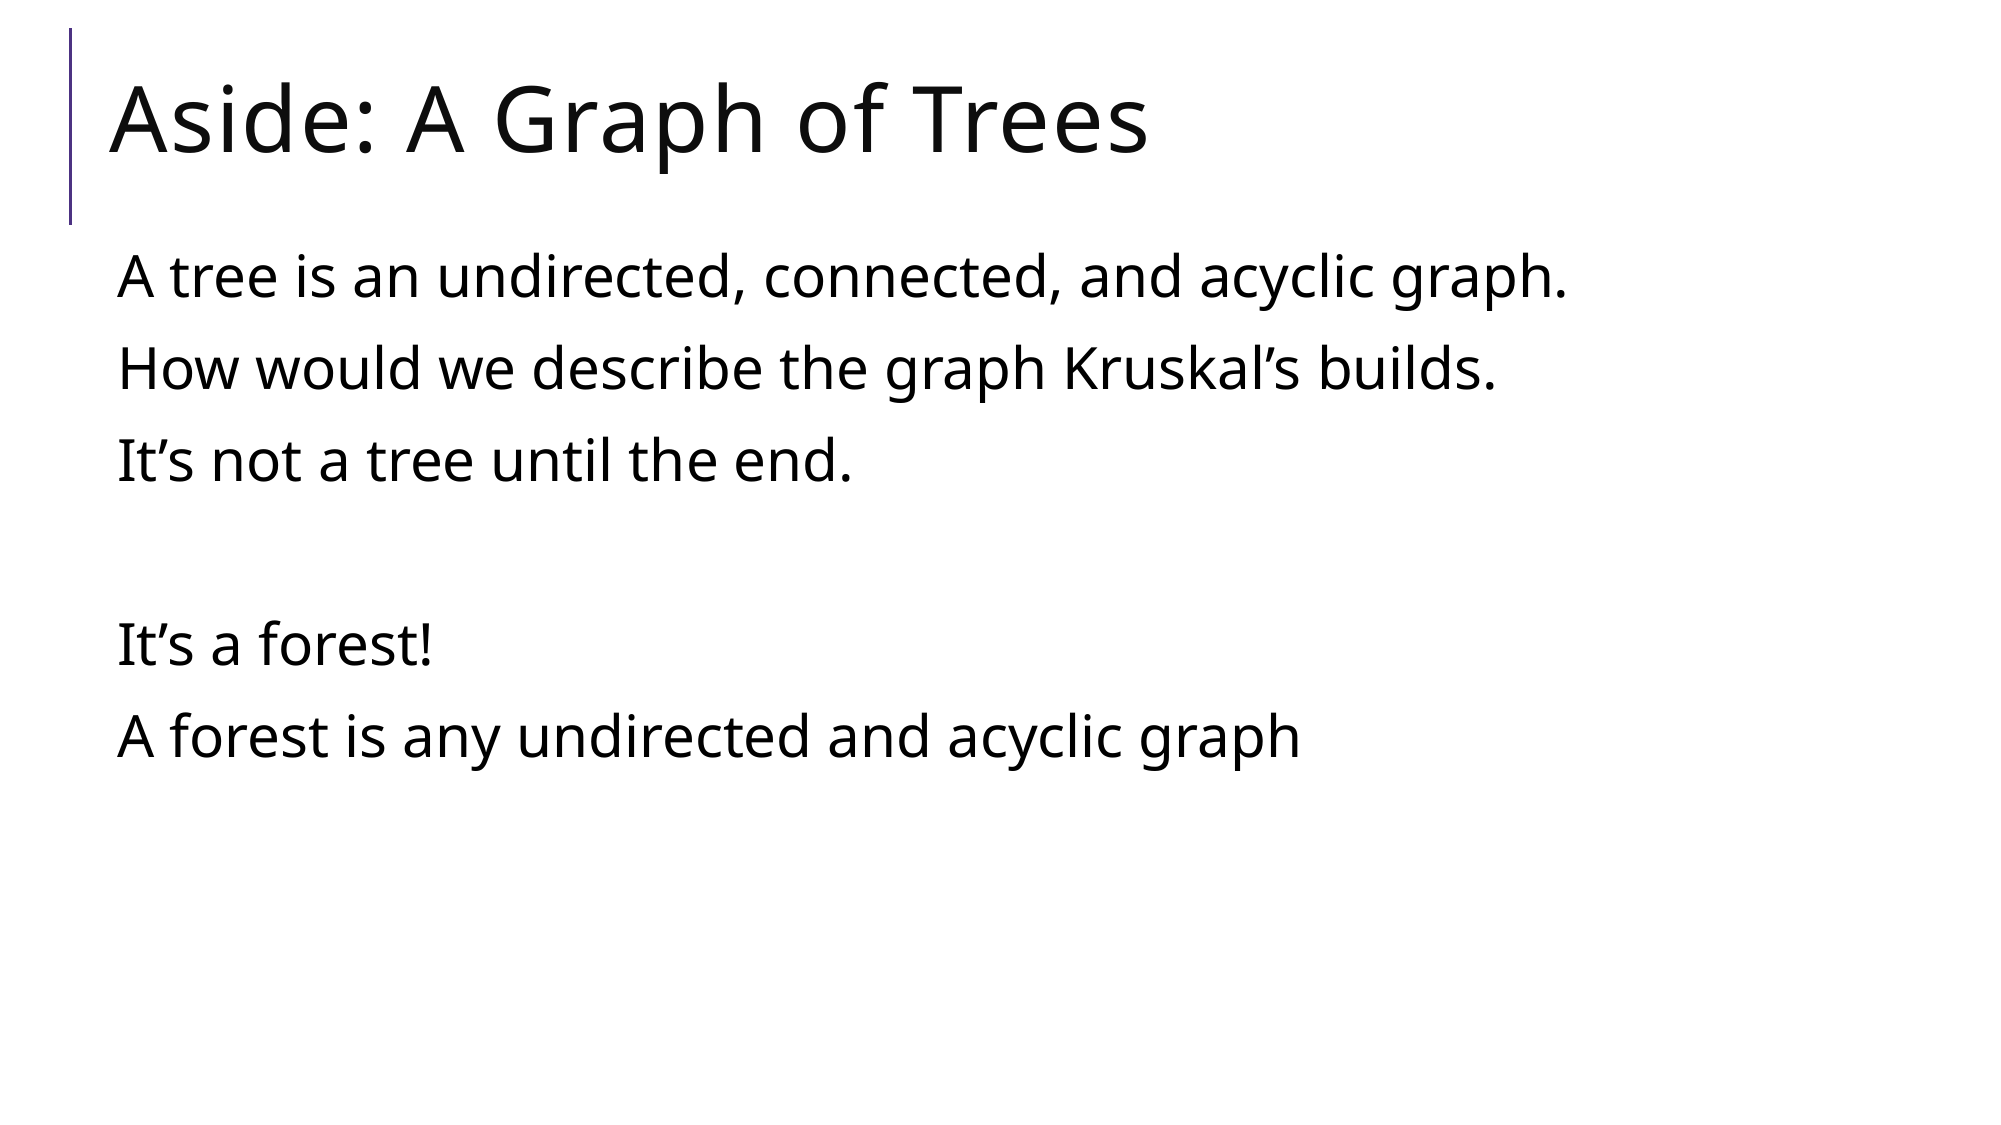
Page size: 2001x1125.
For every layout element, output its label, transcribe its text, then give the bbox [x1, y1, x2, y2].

list A tree is an undirected, connected, and acyclic graph. How would we describe the graph Kruskal’s builds. It’s not a tree until the end. It’s a forest! A forest is any undirected and acyclic graph [94, 240, 1930, 1035]
title Aside: A Graph of Trees [94, 43, 1930, 210]
